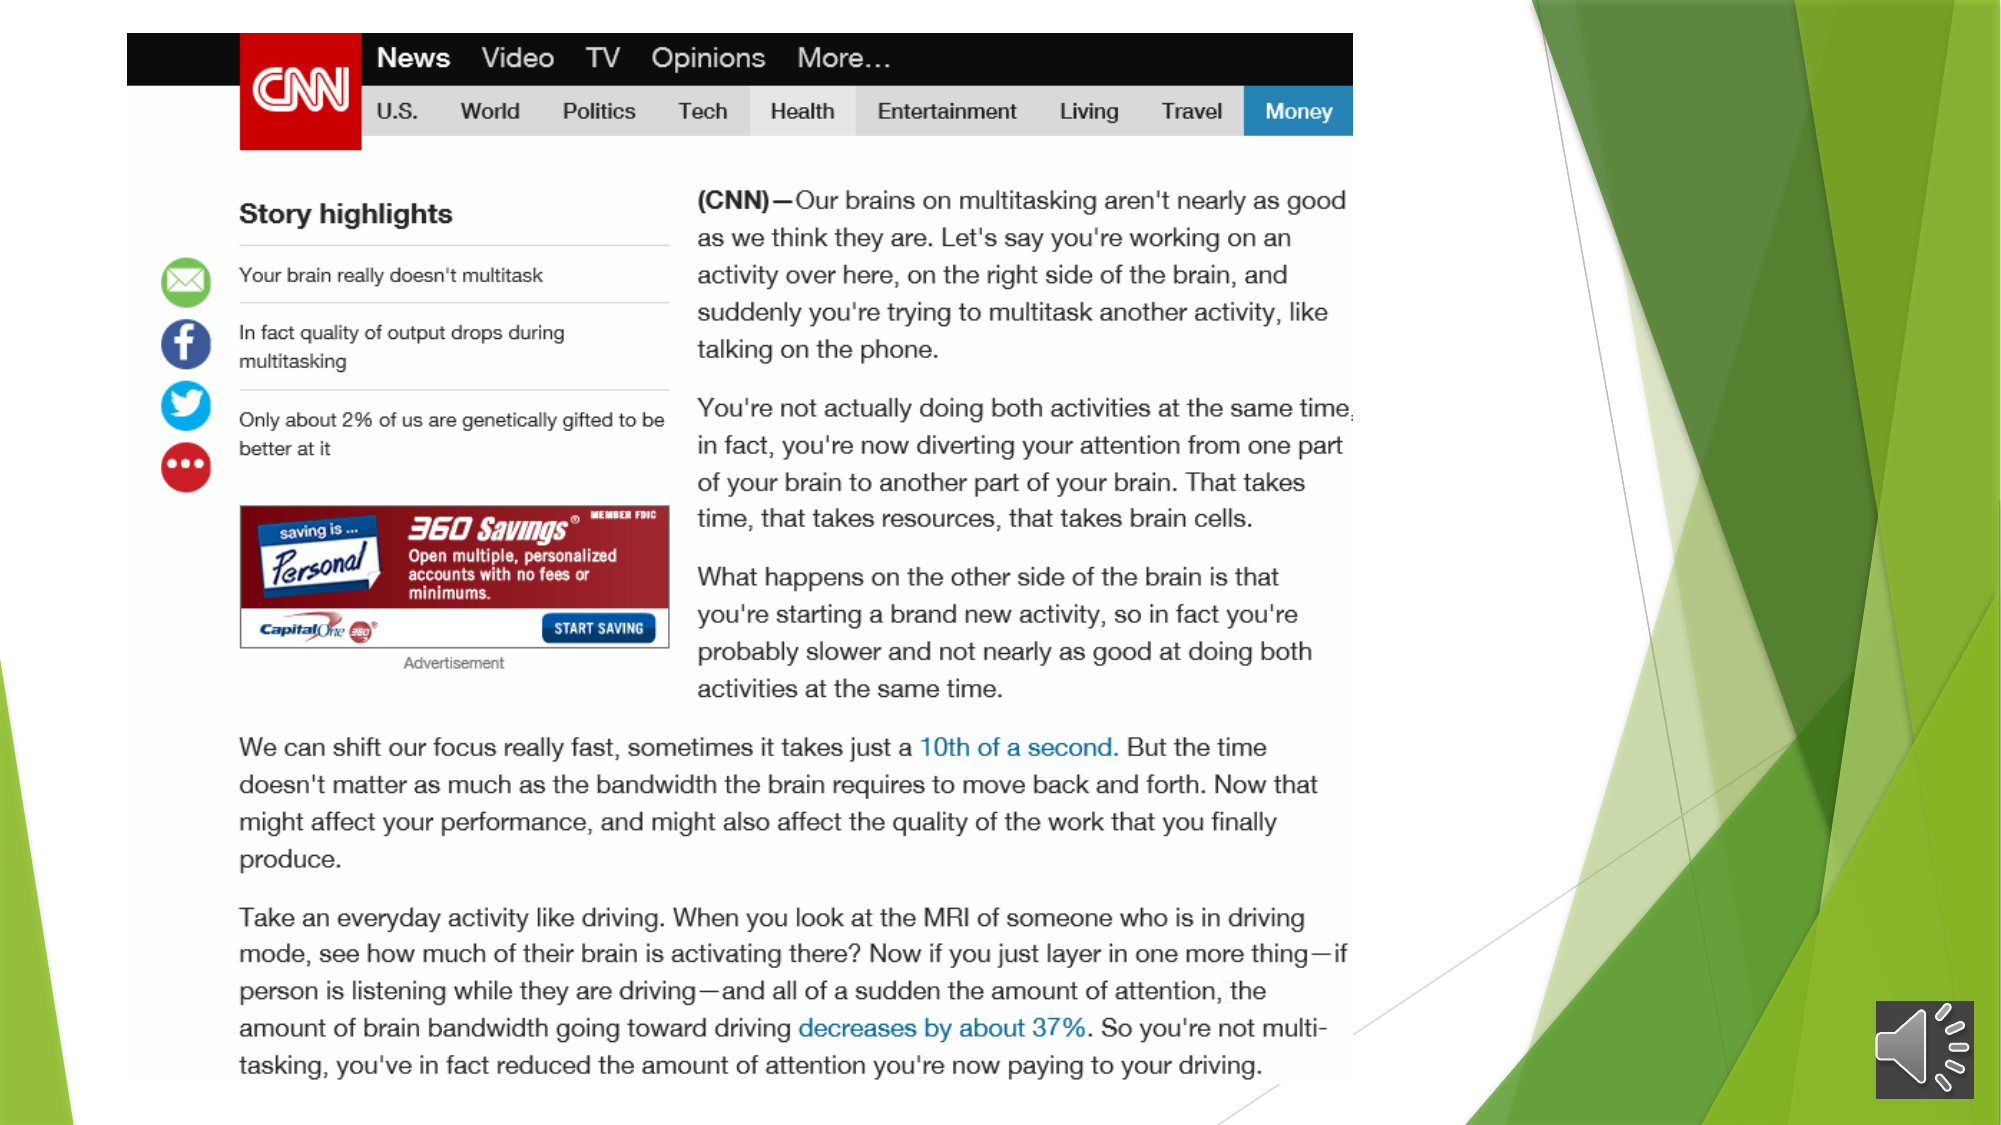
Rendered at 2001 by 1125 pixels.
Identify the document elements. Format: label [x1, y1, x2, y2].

list [126, 32, 1353, 1084]
picture [1874, 999, 1976, 1101]
